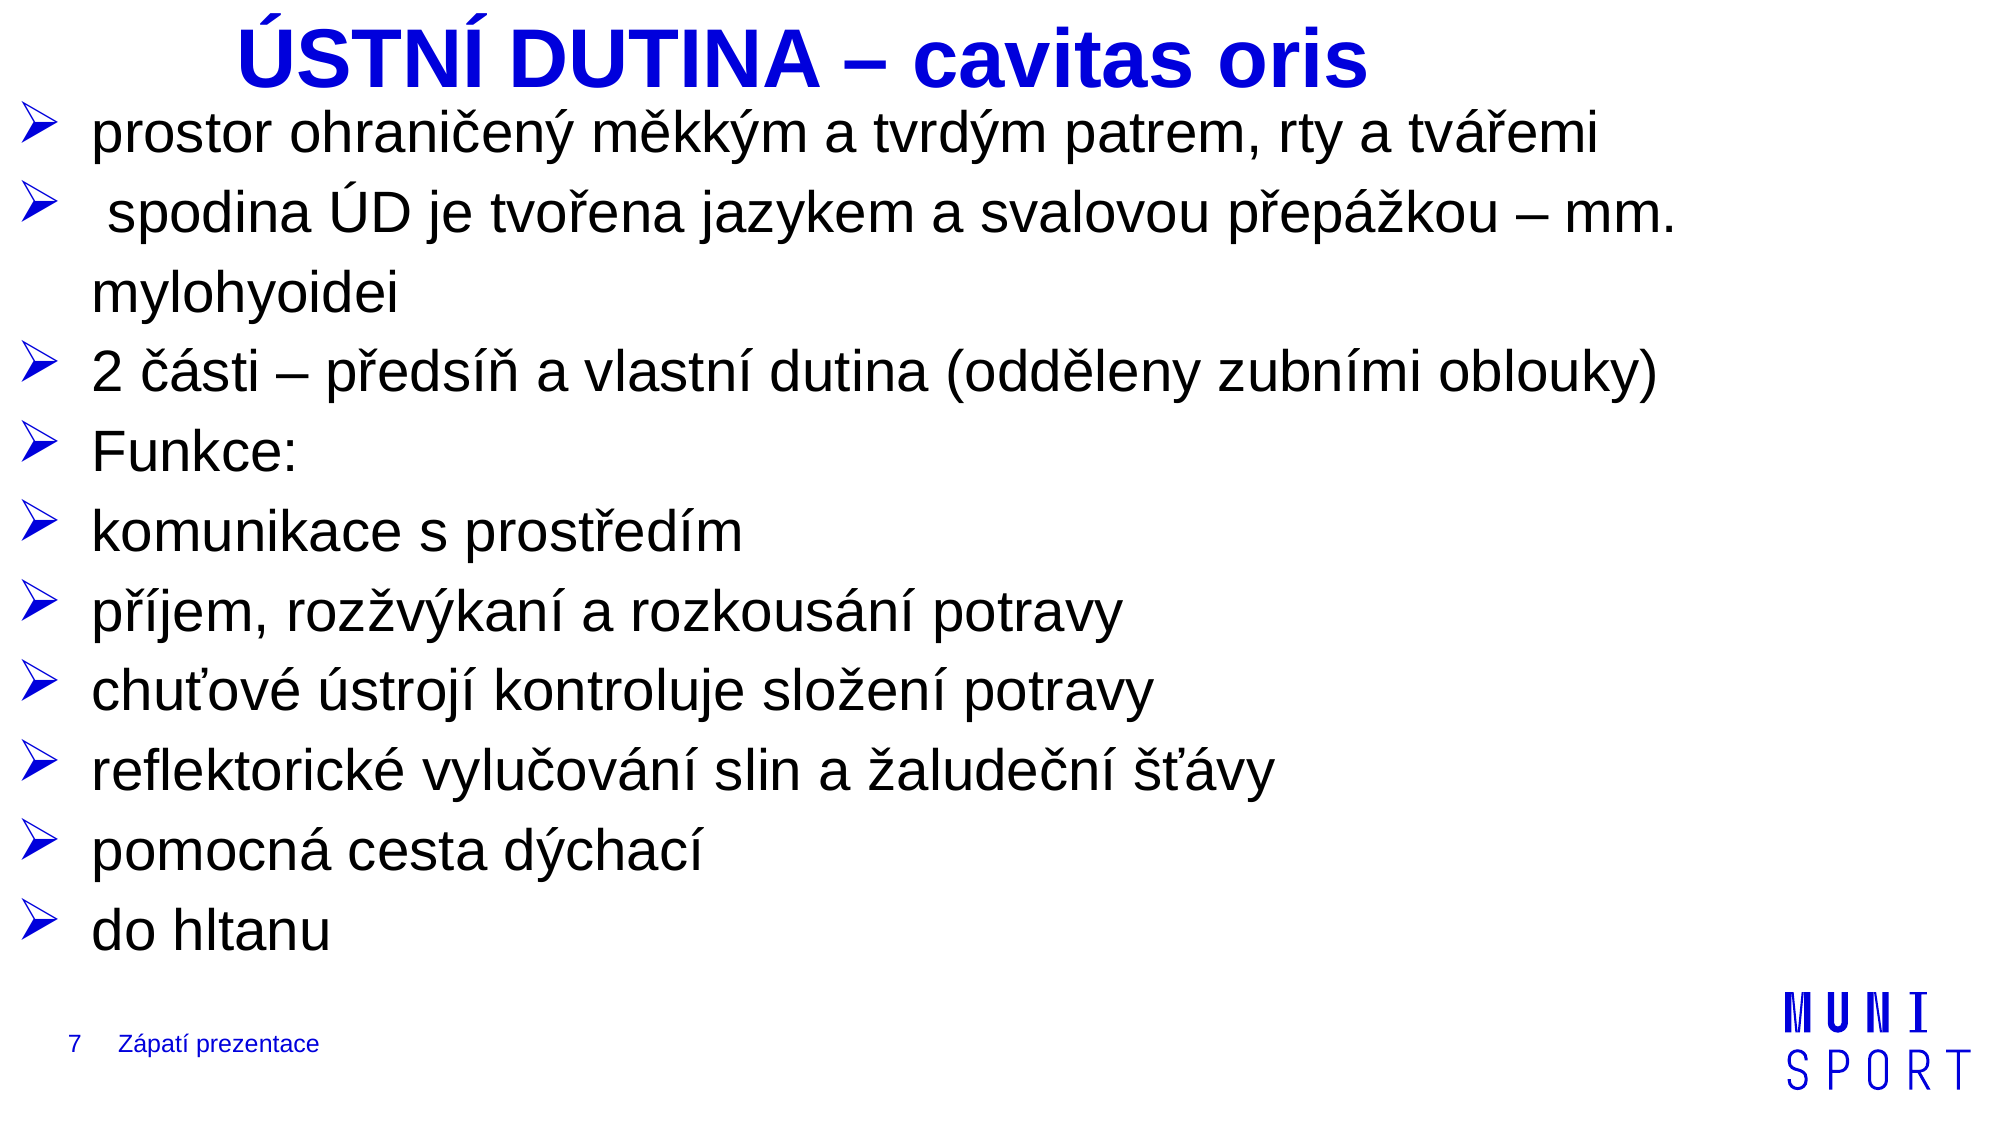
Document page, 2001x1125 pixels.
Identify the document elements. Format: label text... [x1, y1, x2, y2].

list prostor ohraničený měkkým a tvrdým patrem, rty a tvářemi spodina ÚD je tvořena jazykem a svalovou přepážkou – mm. mylohyoidei 2 části – předsíň a vlastní dutina (odděleny zubními oblouky) Funkce: komunikace s prostředím příjem, rozžvýkaní a rozkousání potravy chuťové ústrojí kontroluje složení potravy reflektorické vylučování slin a žaludeční šťávy pomocná cesta dýchací do hltanu [16, 84, 2000, 957]
slide_number 7 [67, 1021, 110, 1063]
footer Zápatí prezentace [118, 1021, 1418, 1063]
title ÚSTNÍ DUTINA – cavitas oris [236, 21, 2000, 84]
